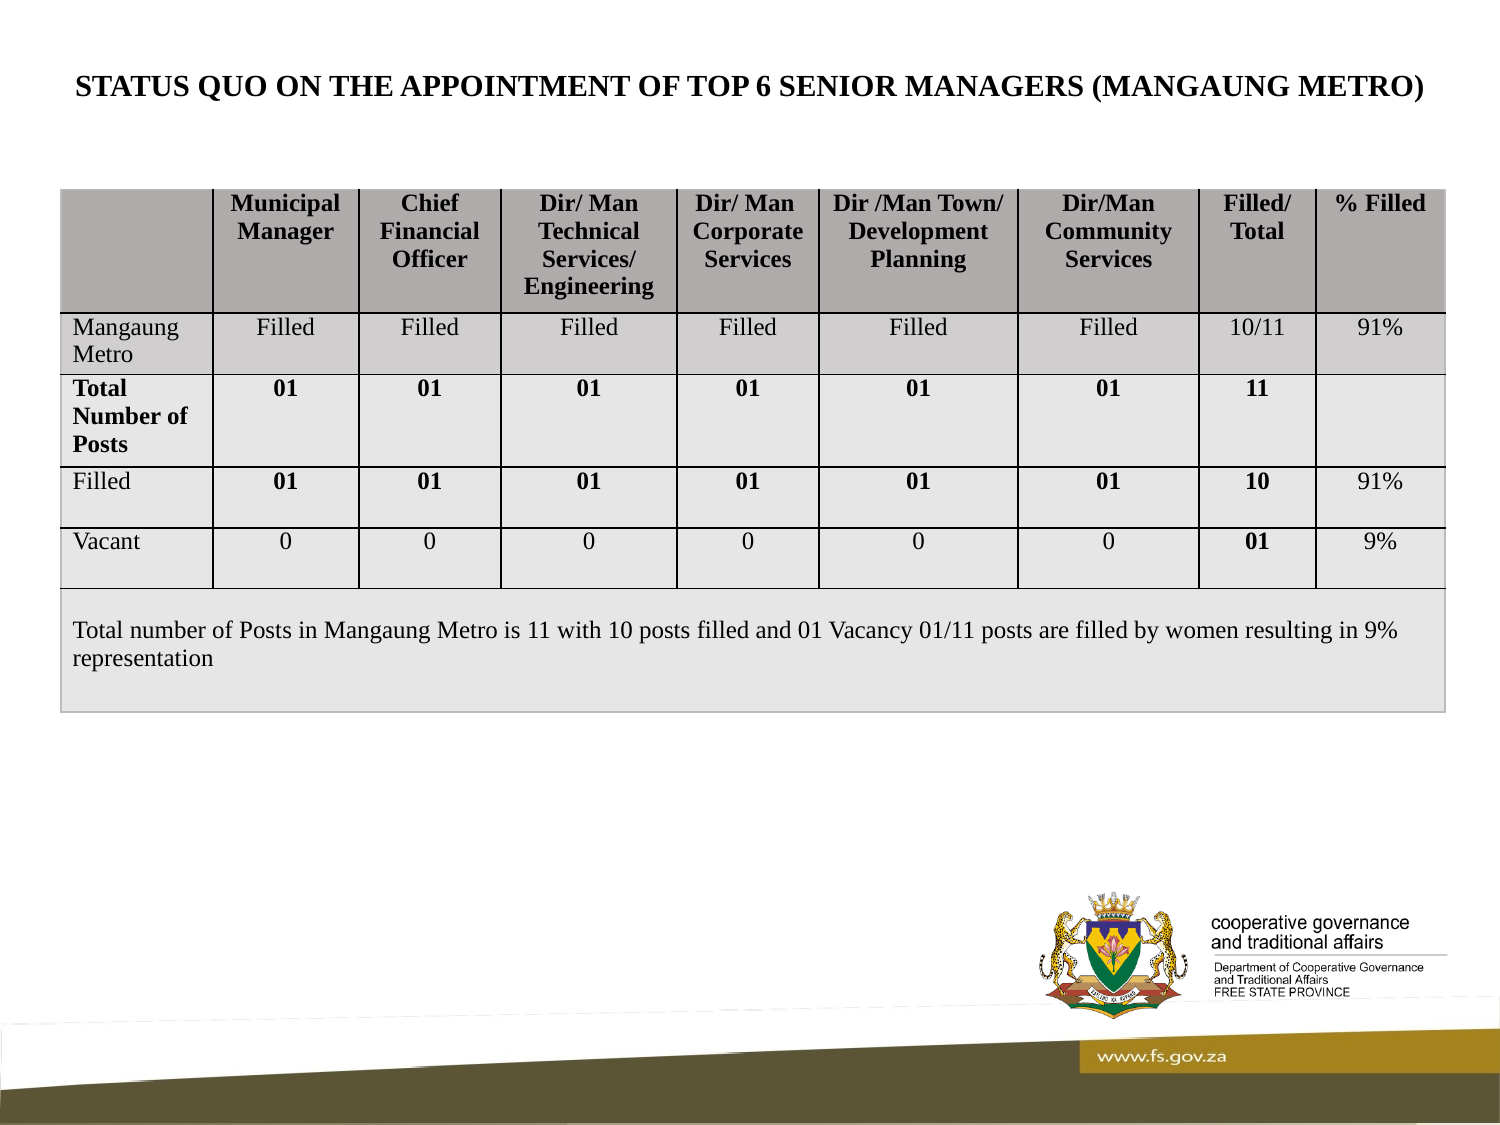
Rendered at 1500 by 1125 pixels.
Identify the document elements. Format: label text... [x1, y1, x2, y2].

table_cell 0 [1019, 529, 1198, 588]
table_cell 10/11 [1200, 314, 1315, 374]
table_cell Vacant [62, 529, 212, 588]
table_cell Total number of Posts in Mangaung Metro is 11 with 10 posts filled and 01 Vacancy 01/11 posts are filled by women resulting in 9% representation [62, 589, 1444, 711]
table_cell Filled [214, 314, 358, 374]
table_cell 01 [214, 375, 358, 466]
table_cell [1317, 375, 1444, 466]
table_cell 11 [1200, 375, 1315, 466]
table_cell 01 [1019, 375, 1198, 466]
table_cell 01 [502, 468, 676, 527]
table_header Chief Financial Officer [360, 190, 500, 312]
table_cell 0 [820, 529, 1017, 588]
table_cell 01 [360, 375, 500, 466]
table_cell Filled [502, 314, 676, 374]
table_cell Filled [62, 468, 212, 527]
table_cell Total Number of Posts [62, 375, 212, 466]
table_cell Mangaung Metro [62, 314, 212, 374]
table_cell Filled [678, 314, 818, 374]
table_cell Filled [820, 314, 1017, 374]
table_header Dir/ Man Corporate Services [678, 190, 818, 312]
table_cell 91% [1317, 468, 1444, 527]
table_cell 0 [502, 529, 676, 588]
table_cell 0 [214, 529, 358, 588]
table_header Dir/ Man Technical Services/ Engineering [502, 190, 676, 312]
table_cell 9% [1317, 529, 1444, 588]
table_header Filled/ Total [1200, 190, 1315, 312]
table_header Dir/Man Community Services [1019, 190, 1198, 312]
table_header % Filled [1317, 190, 1444, 312]
table_cell Filled [1019, 314, 1198, 374]
picture [0, 878, 1500, 1125]
table_cell 01 [678, 375, 818, 466]
table_header Dir /Man Town/ Development Planning [820, 190, 1017, 312]
table_cell 01 [820, 468, 1017, 527]
table_cell 0 [678, 529, 818, 588]
table_cell 01 [1200, 529, 1315, 588]
table_cell 0 [360, 529, 500, 588]
title STATUS QUO ON THE APPOINTMENT OF TOP 6 SENIOR MANAGERS (MANGAUNG METRO) [0, 0, 1500, 173]
table_cell Filled [360, 314, 500, 374]
table_cell 01 [360, 468, 500, 527]
table_cell 01 [1019, 468, 1198, 527]
table_header [62, 190, 212, 312]
table_cell 01 [502, 375, 676, 466]
table_cell 91% [1317, 314, 1444, 374]
table_cell 01 [678, 468, 818, 527]
table_cell 10 [1200, 468, 1315, 527]
table_cell 01 [820, 375, 1017, 466]
table_cell 01 [214, 468, 358, 527]
table_header Municipal Manager [214, 190, 358, 312]
